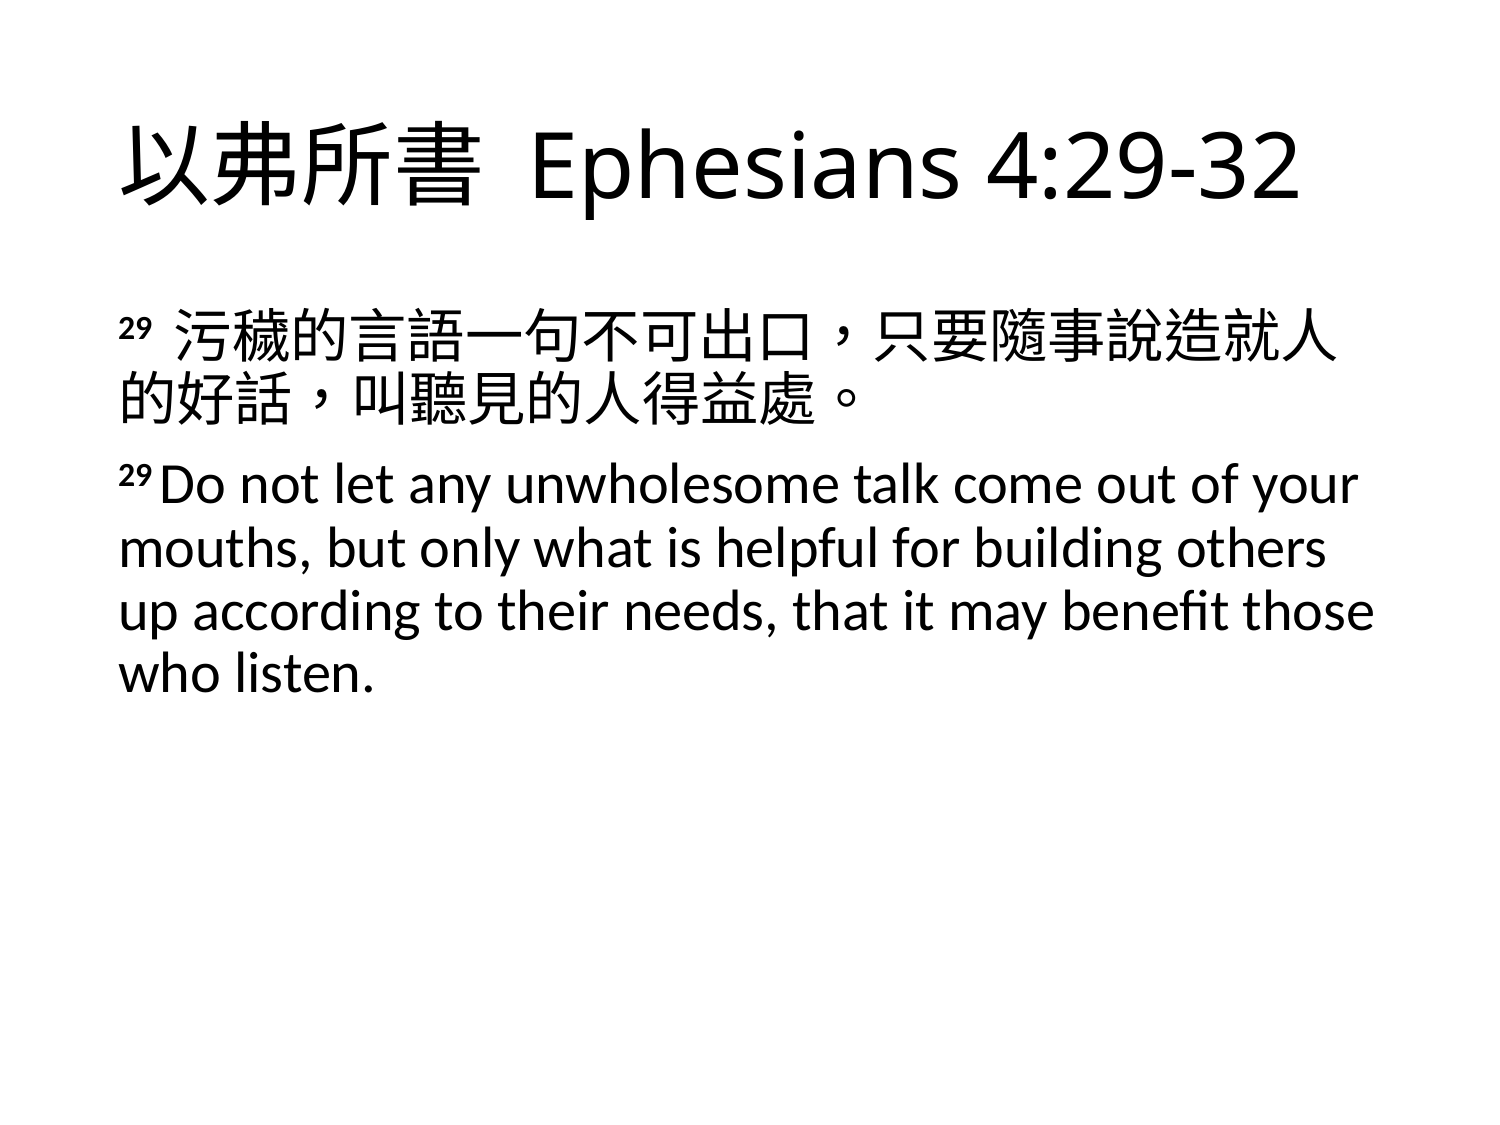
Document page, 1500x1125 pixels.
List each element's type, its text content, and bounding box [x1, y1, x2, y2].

title 以弗所書 Ephesians 4:29-32 [103, 59, 1397, 278]
list 29 污穢的言語一句不可出口，只要隨事說造就人的好話，叫聽見的人得益處。 29 Do not let any unwholesome talk come out of your mouths, but only what is helpful for building others up according to their needs, that it may benefit those who listen. [103, 299, 1397, 1014]
